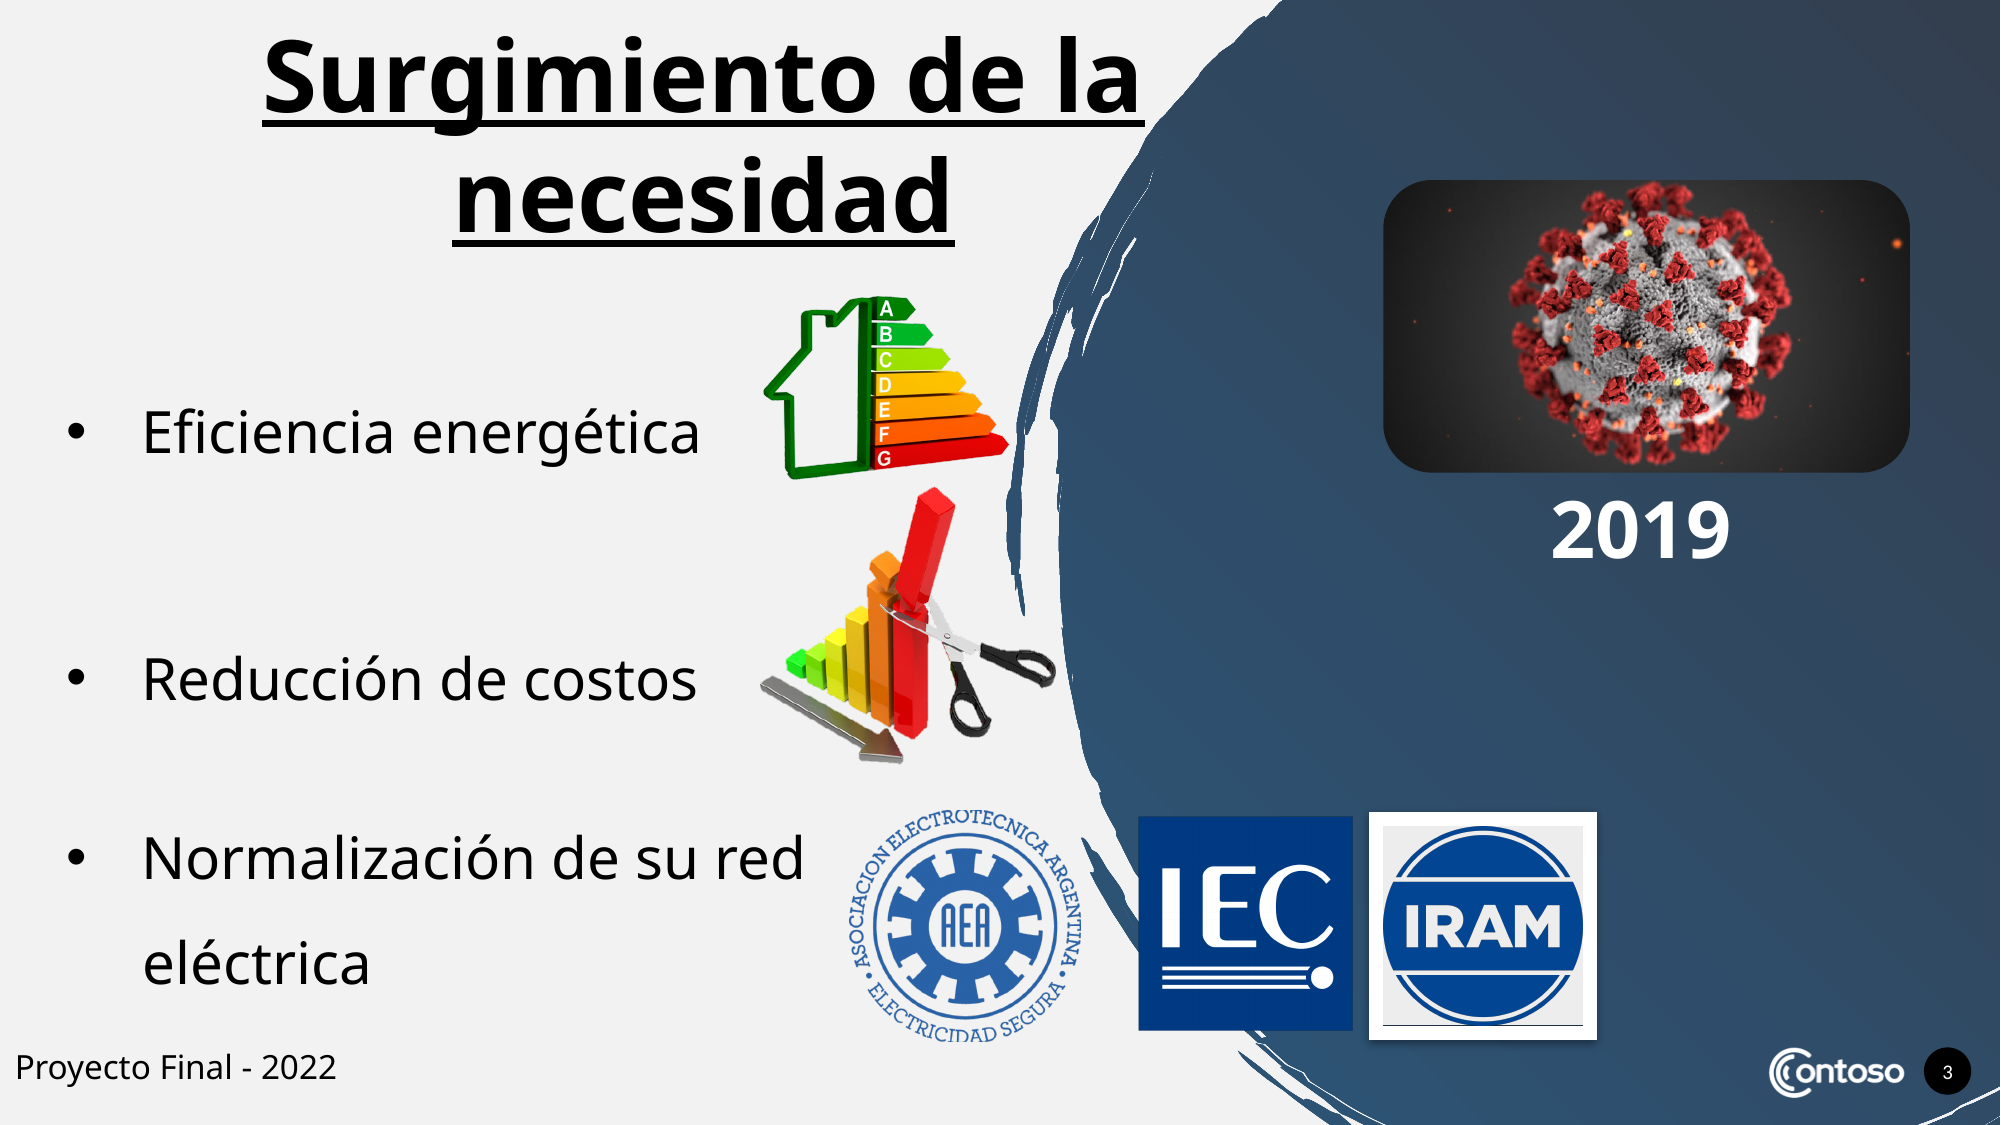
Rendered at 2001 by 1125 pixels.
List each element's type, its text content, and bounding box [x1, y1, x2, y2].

text_box 2019 [1535, 473, 1758, 582]
text_box Proyecto Final - 2022 [0, 1038, 448, 1125]
picture [849, 810, 1081, 1042]
picture [1764, 1043, 1909, 1099]
text_box Normalización de su red eléctrica [51, 779, 872, 1004]
text_box Reducción de costos [51, 564, 753, 720]
picture [1383, 826, 1583, 1026]
picture [1383, 180, 1910, 473]
picture [753, 293, 1062, 778]
text_box Surgimiento de la necesidad [191, 4, 1217, 260]
slide_number 3 [1923, 1047, 1972, 1095]
text_box Eficiencia energética [51, 318, 753, 473]
picture [1130, 808, 1361, 1039]
